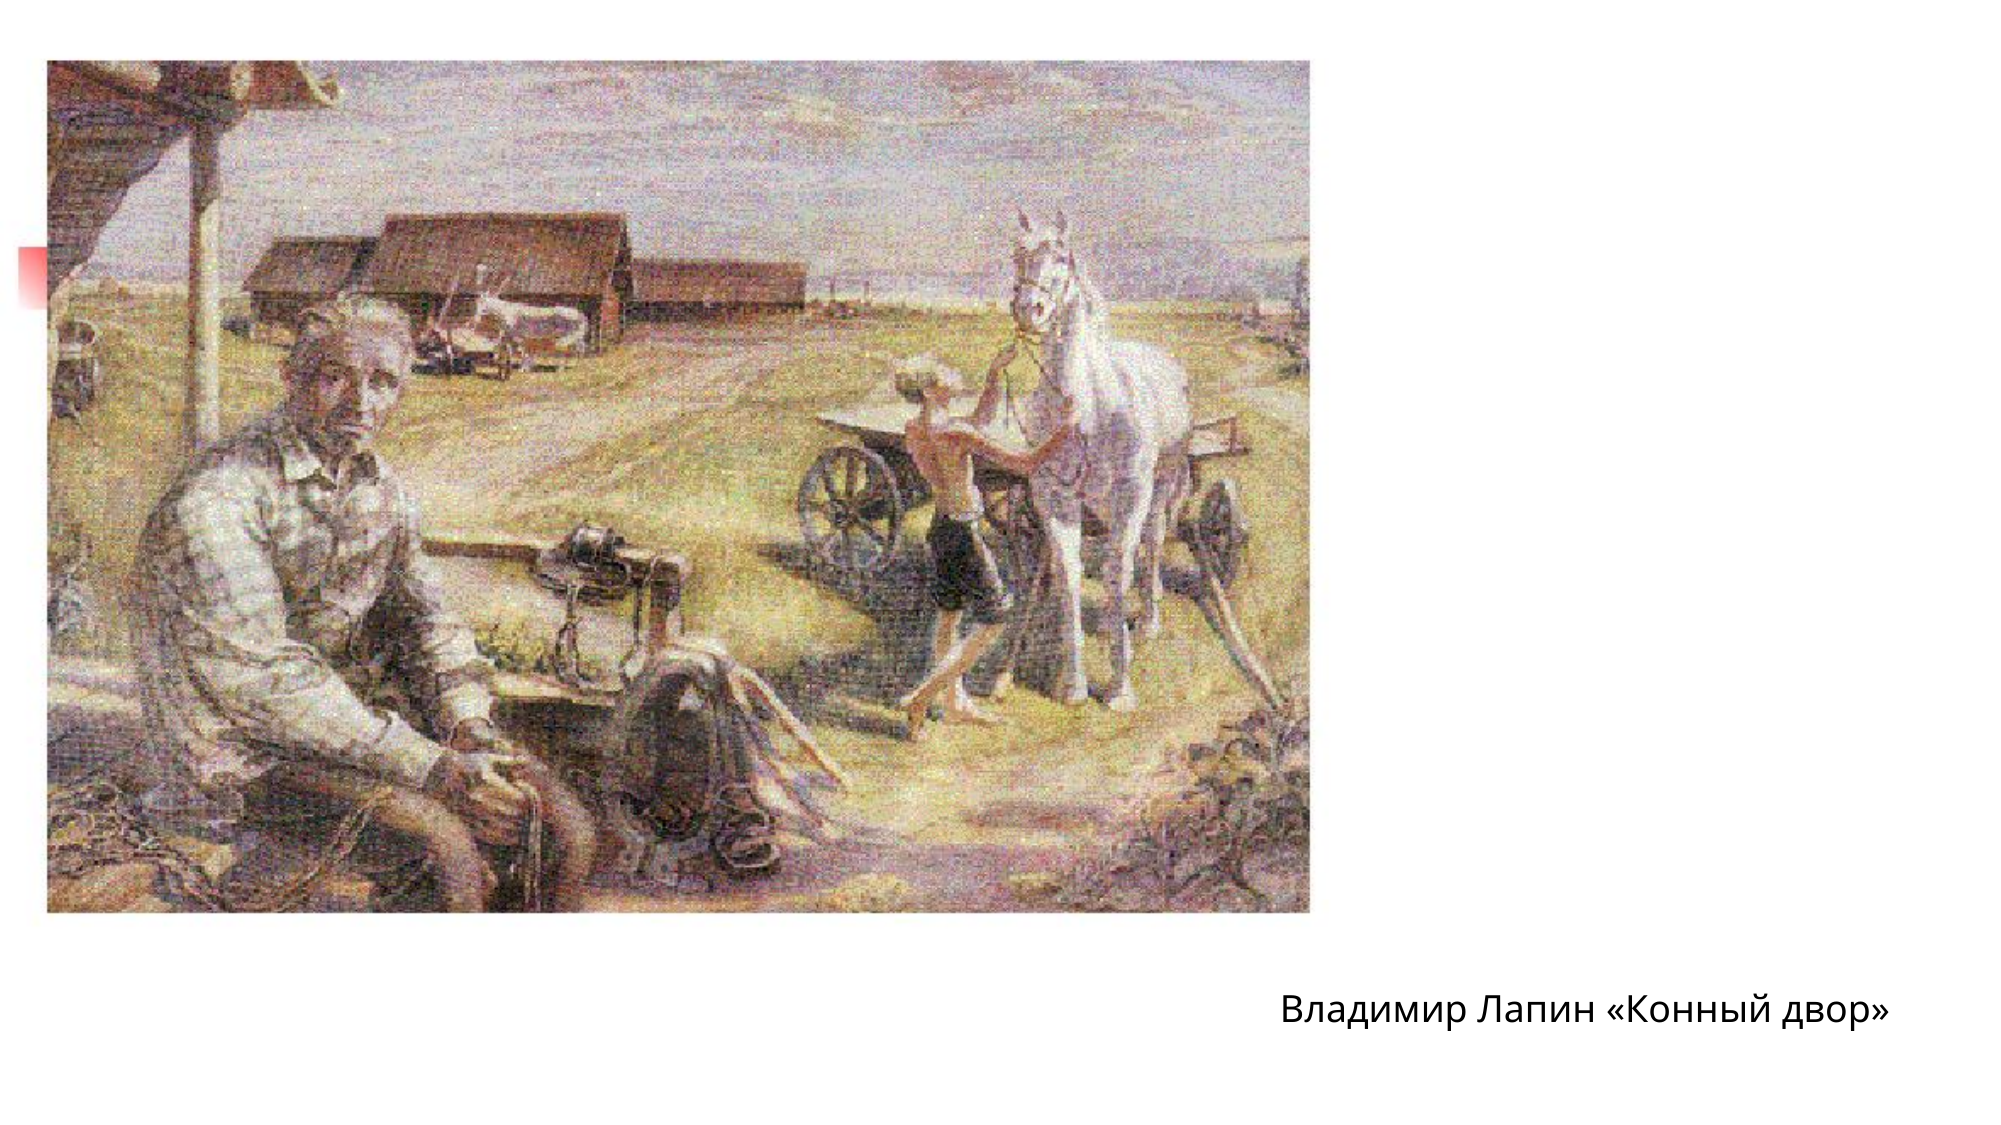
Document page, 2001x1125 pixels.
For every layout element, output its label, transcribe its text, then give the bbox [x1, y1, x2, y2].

picture [0, 32, 1356, 951]
text_box Владимир Лапин «Конный двор» [1265, 977, 1906, 1038]
